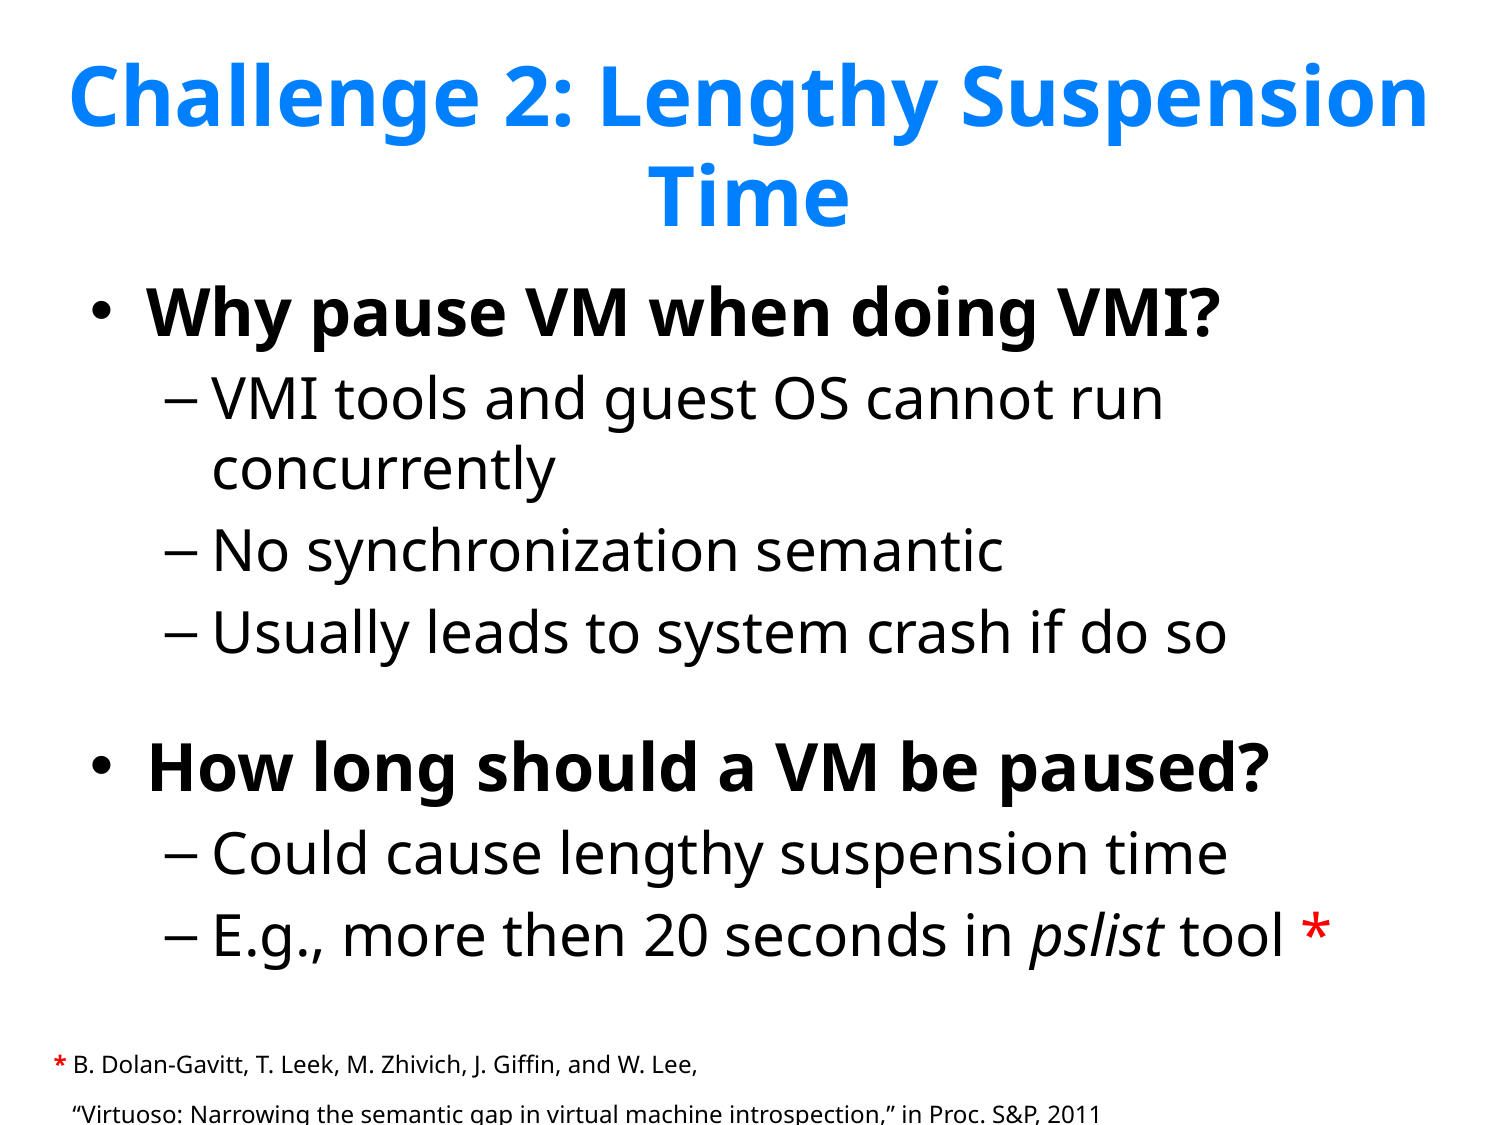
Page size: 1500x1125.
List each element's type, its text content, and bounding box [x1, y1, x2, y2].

title Challenge 2: Lengthy Suspension Time [0, 45, 1500, 242]
text_box Why pause VM when doing VMI? VMI tools and guest OS cannot run concurrently No synchronization semantic Usually leads to system crash if do so How long should a VM be paused? Could cause lengthy suspension time E.g., more then 20 seconds in pslist tool * [74, 262, 1449, 1005]
text_box * B. Dolan-Gavitt, T. Leek, M. Zhivich, J. Giffin, and W. Lee, “Virtuoso: Narrowing the semantic gap in virtual machine introspection,” in Proc. S&P, 2011 [38, 1036, 1469, 1125]
